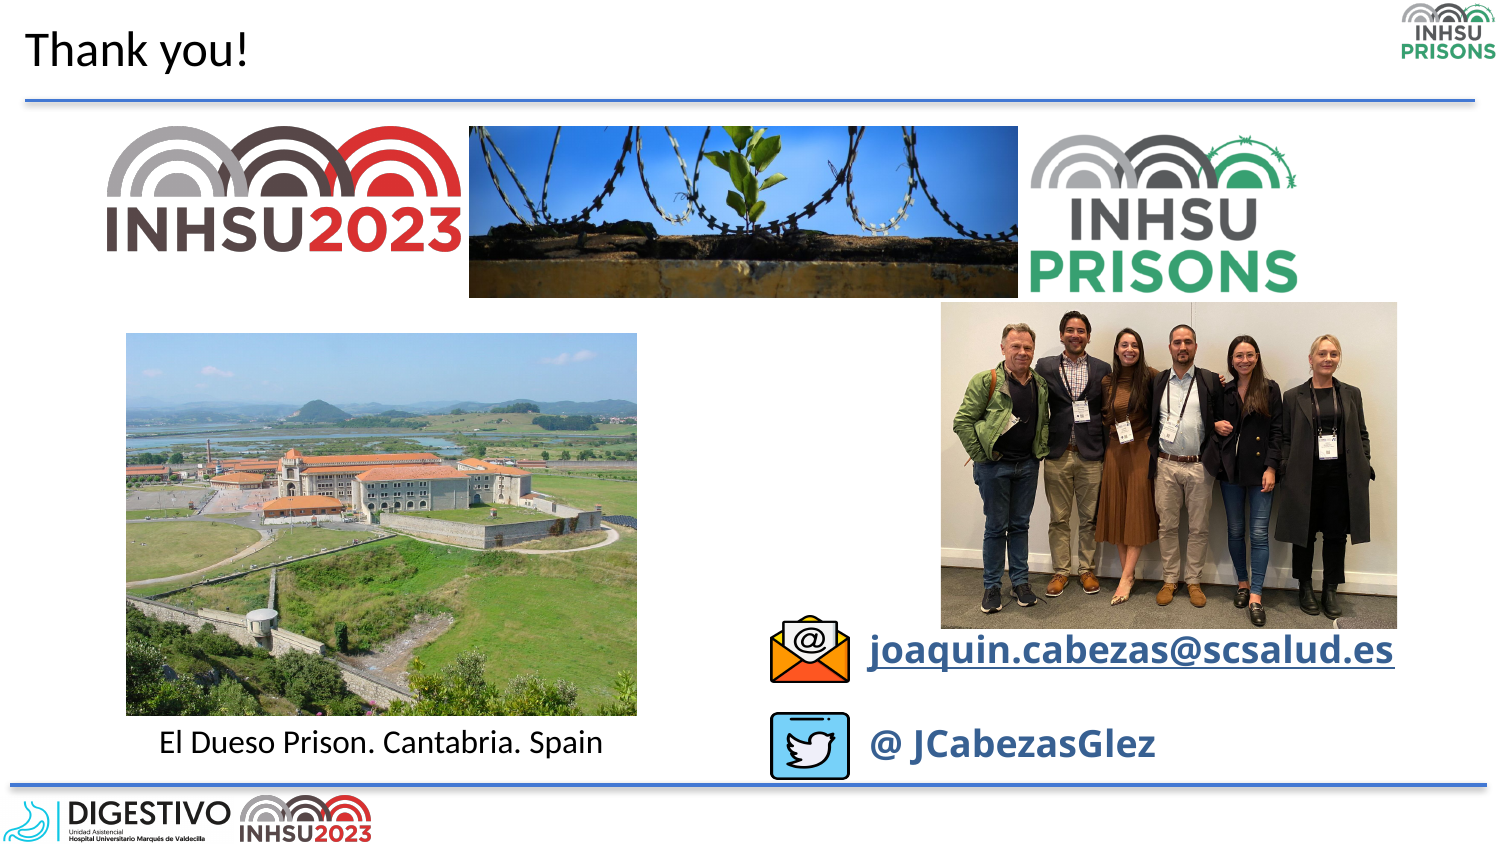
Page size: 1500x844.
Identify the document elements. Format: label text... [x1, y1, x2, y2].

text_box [107, 120, 1310, 307]
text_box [770, 585, 1471, 781]
title Thank you! [10, 8, 1340, 92]
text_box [125, 332, 637, 770]
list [940, 301, 1398, 583]
picture [1397, 0, 1500, 64]
picture [240, 795, 371, 842]
picture [0, 796, 234, 844]
